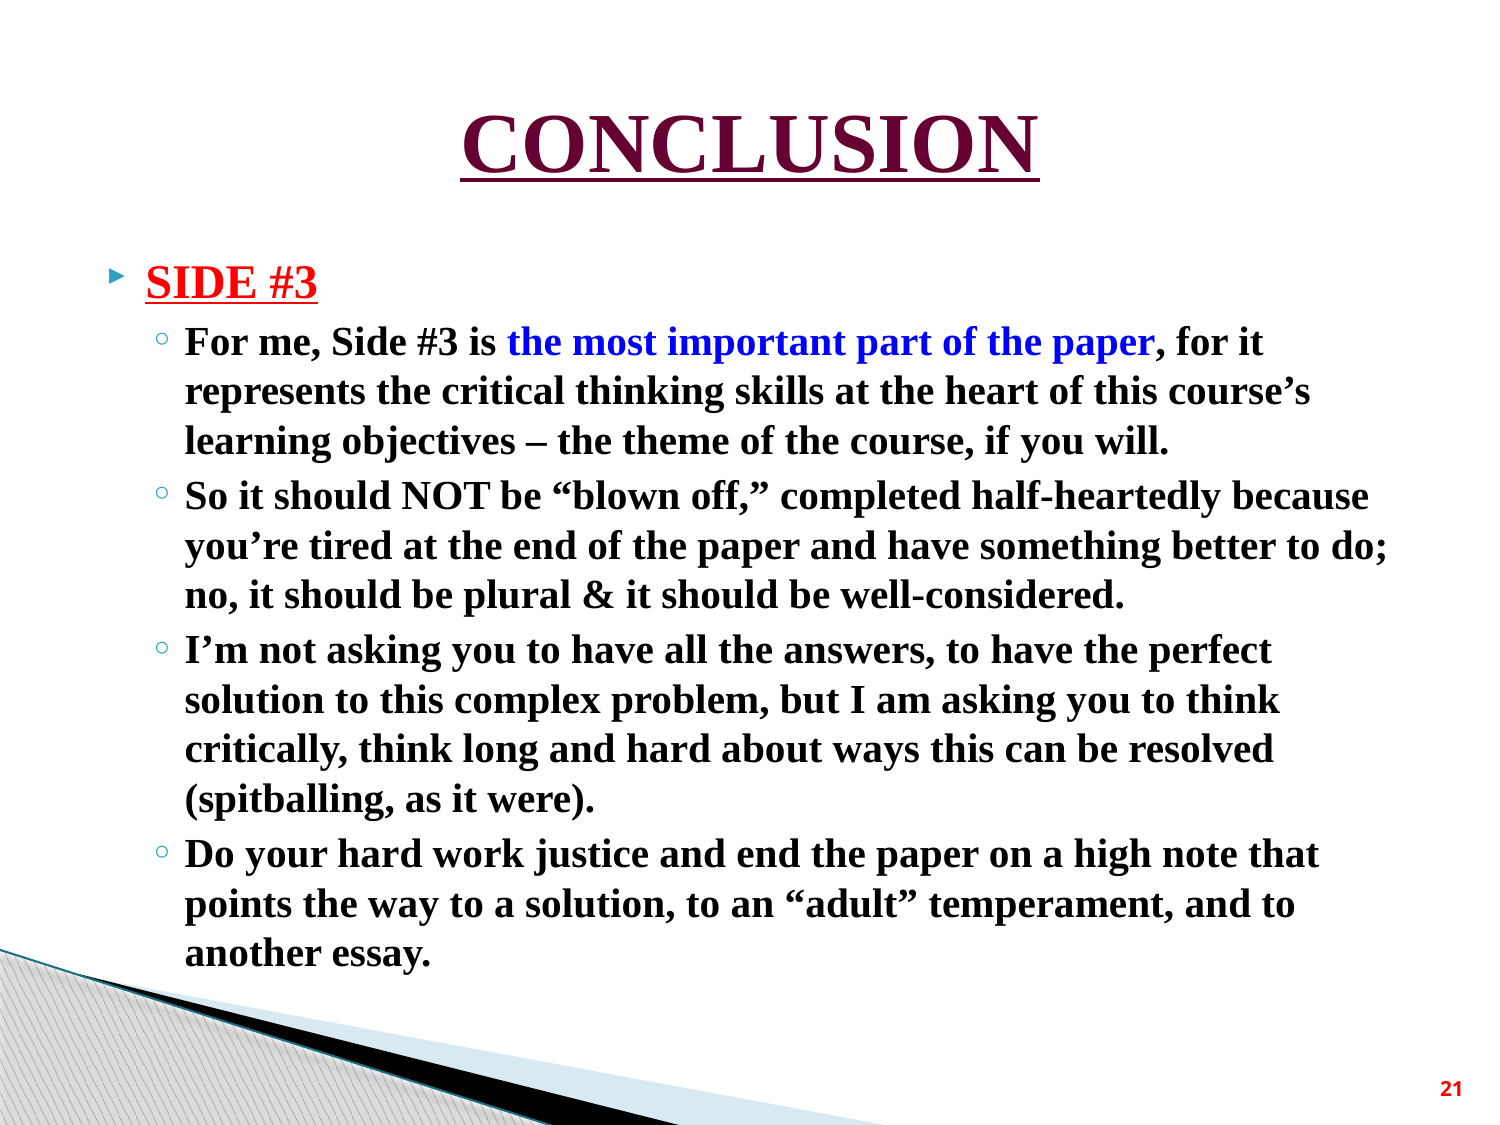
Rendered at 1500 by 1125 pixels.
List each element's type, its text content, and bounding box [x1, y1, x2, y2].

slide_number 21 [1418, 1051, 1479, 1112]
list SIDE #3 For me, Side #3 is the most important part of the paper, for it represents the critical thinking skills at the heart of this course’s learning objectives – the theme of the course, if you will. So it should NOT be “blown off,” completed half-heartedly because you’re tired at the end of the paper and have something better to do; no, it should be plural & it should be well-considered. I’m not asking you to have all the answers, to have the perfect solution to this complex problem, but I am asking you to think critically, think long and hard about ways this can be resolved (spitballing, as it were). Do your hard work justice and end the paper on a high note that points the way to a solution, to an “adult” temperament, and to another essay. [75, 243, 1425, 986]
title CONCLUSION [75, 45, 1425, 233]
